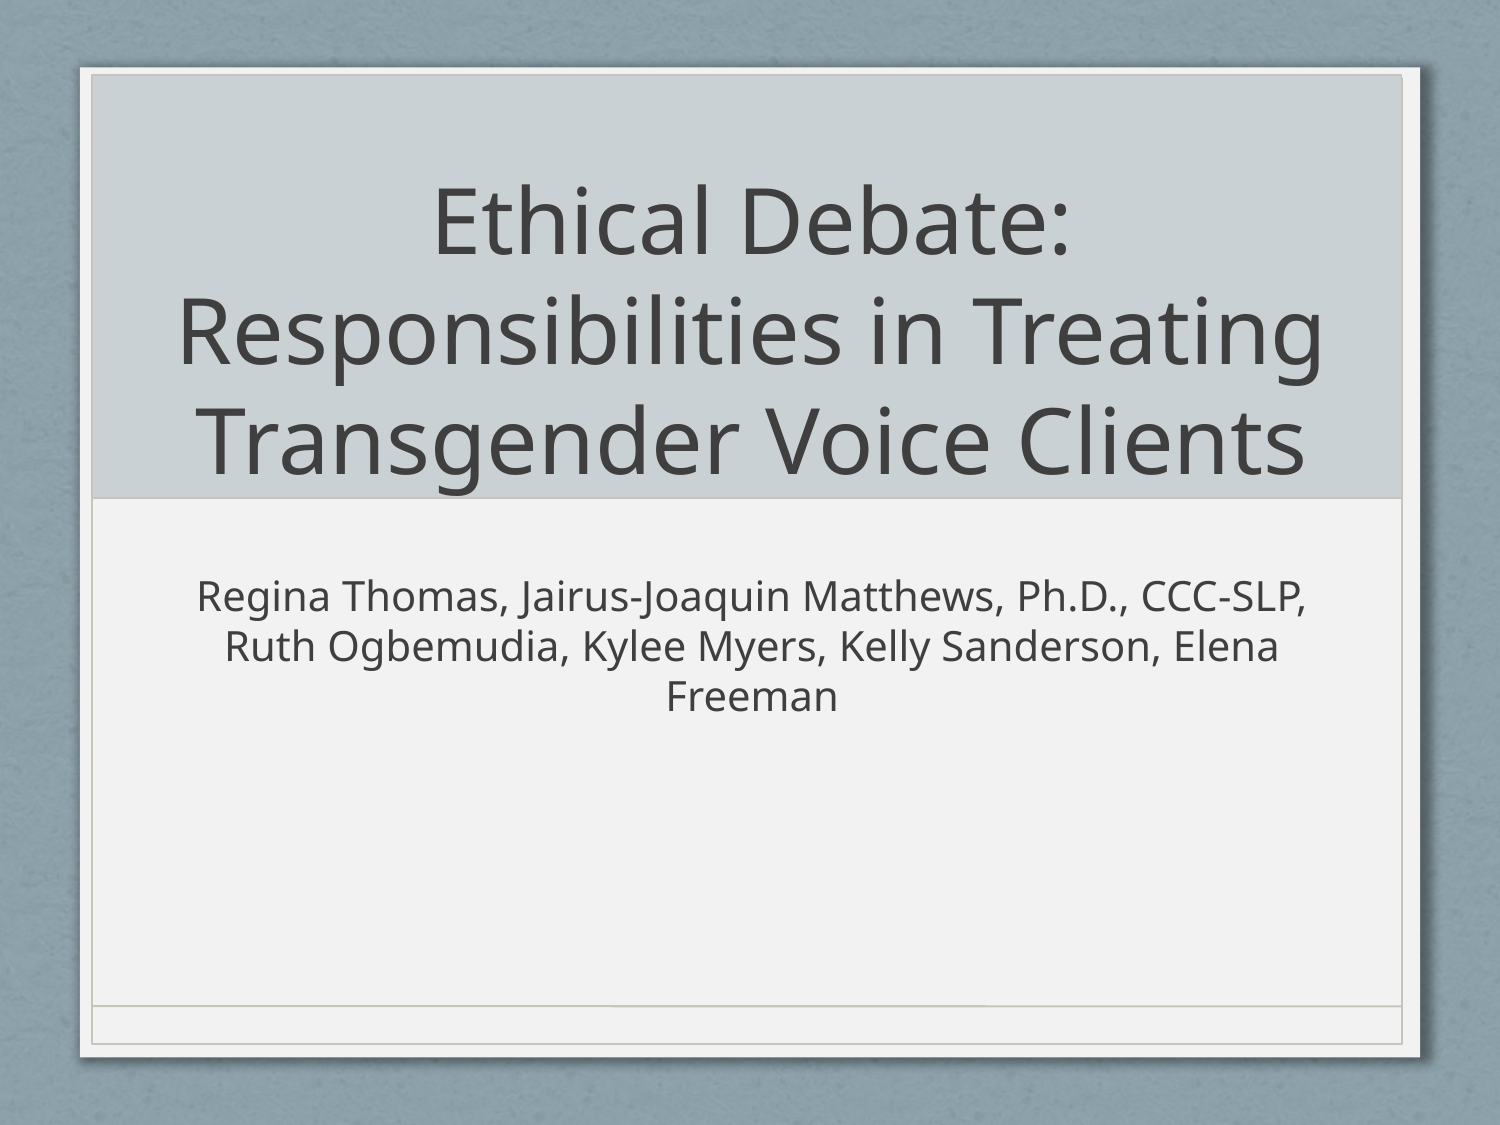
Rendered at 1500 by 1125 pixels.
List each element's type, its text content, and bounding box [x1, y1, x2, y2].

picture [0, 0, 1500, 1125]
title Ethical Debate: Responsibilities in Treating Transgender Voice Clients [150, 184, 1355, 500]
subtitle Regina Thomas, Jairus-Joaquin Matthews, Ph.D., CCC-SLP, Ruth Ogbemudia, Kylee Myers, Kelly Sanderson, Elena Freeman [150, 562, 1355, 850]
